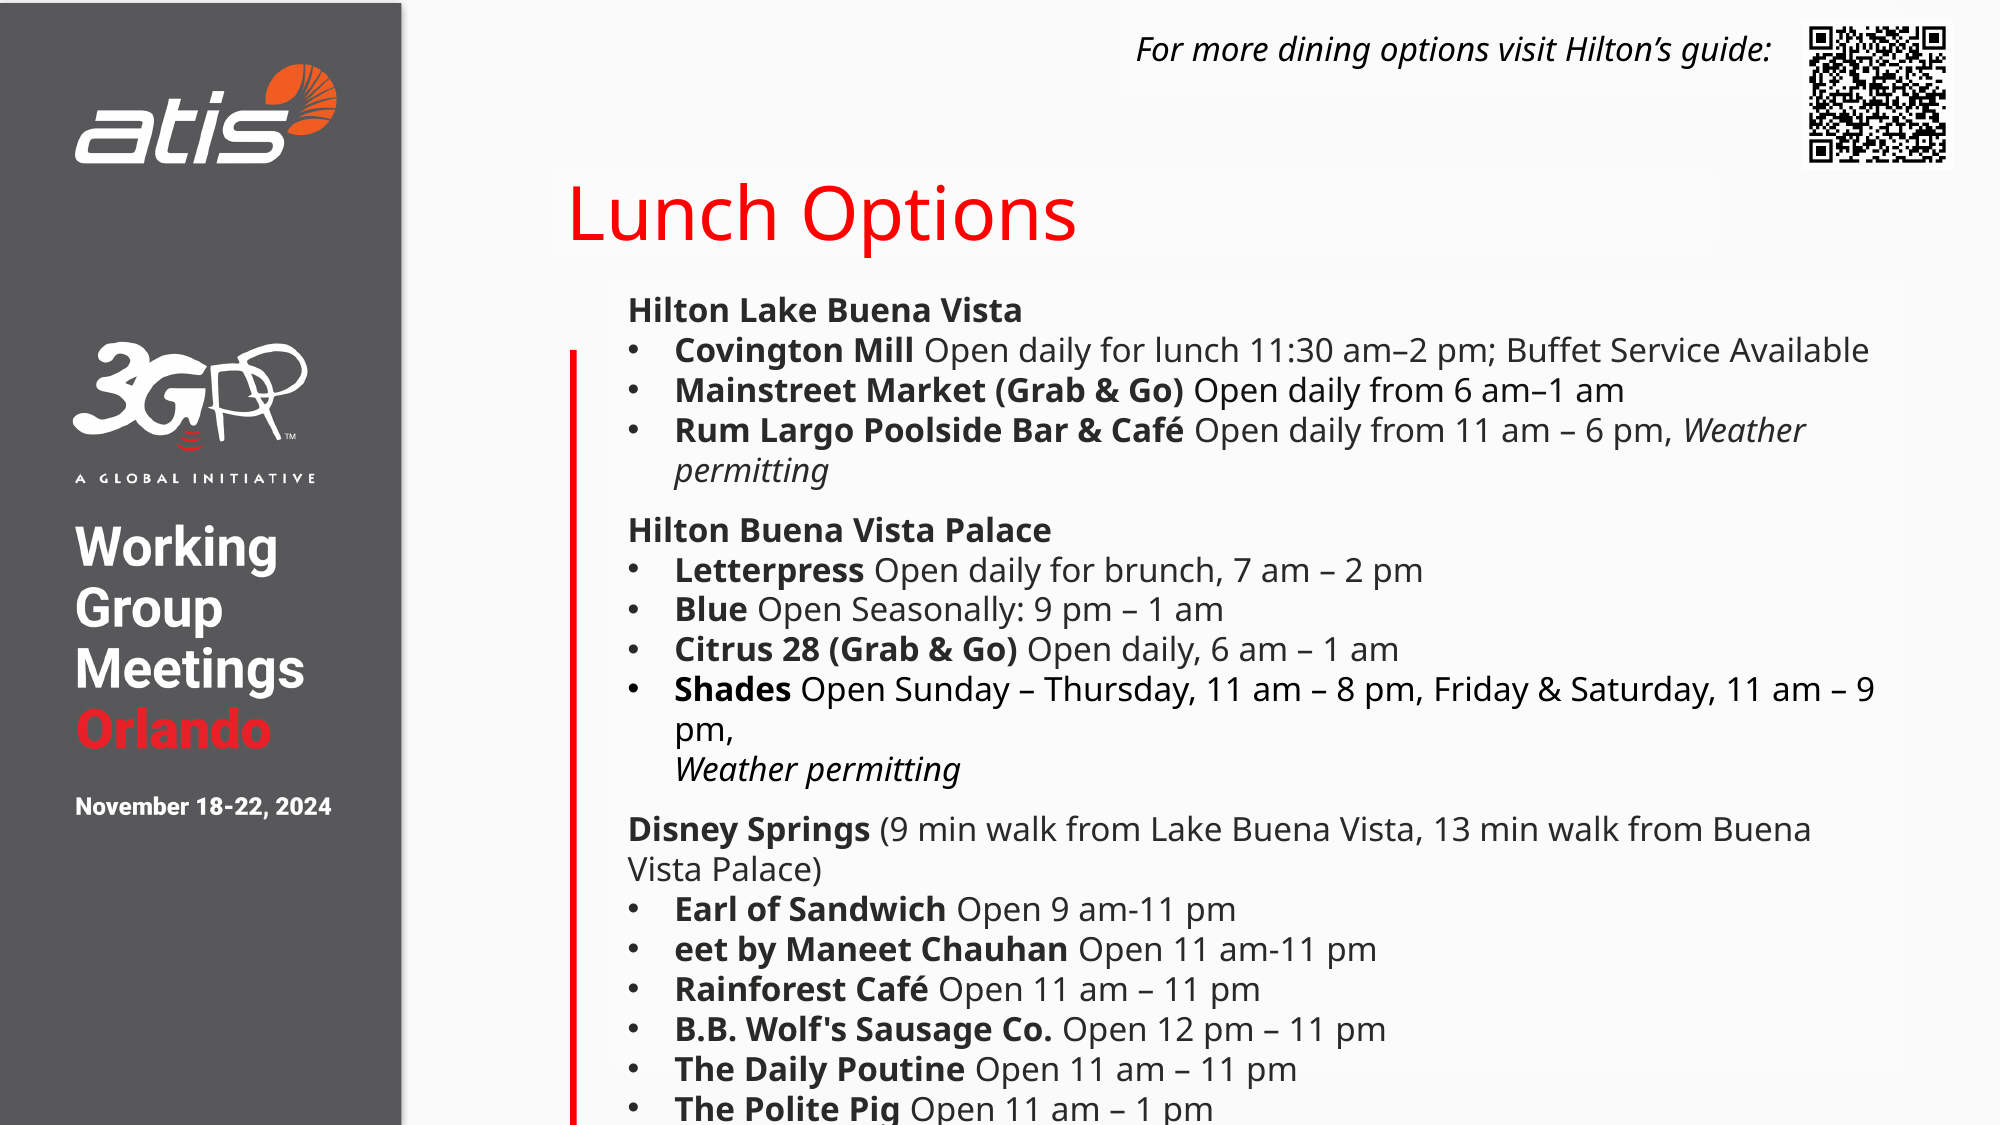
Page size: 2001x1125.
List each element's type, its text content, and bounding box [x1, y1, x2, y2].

picture [1802, 19, 1953, 170]
text_box Lunch Options [548, 168, 1716, 253]
text_box Hilton Lake Buena Vista Covington Mill Open daily for lunch 11:30 am–2 pm; Buffet Service Available Mainstreet Market (Grab & Go) Open daily from 6 am–1 am Rum Largo Poolside Bar & Café Open daily from 11 am – 6 pm, Weather permitting Hilton Buena Vista Palace Letterpress Open daily for brunch, 7 am – 2 pm Blue Open Seasonally: 9 pm – 1 am Citrus 28 (Grab & Go) Open daily, 6 am – 1 am Shades Open Sunday – Thursday, 11 am – 8 pm, Friday & Saturday, 11 am – 9 pm, Weather permitting Disney Springs (9 min walk from Lake Buena Vista, 13 min walk from Buena Vista Palace) Earl of Sandwich Open 9 am-11 pm eet by Maneet Chauhan Open 11 am-11 pm Rainforest Café Open 11 am – 11 pm B.B. Wolf's Sausage Co. Open 12 pm – 11 pm The Daily Poutine Open 11 am – 11 pm The Polite Pig Open 11 am – 1 pm [608, 277, 1907, 1071]
text_box For more dining options visit Hilton’s guide: [1117, 2, 1907, 95]
picture [0, 3, 402, 1125]
text_box [569, 349, 578, 1125]
